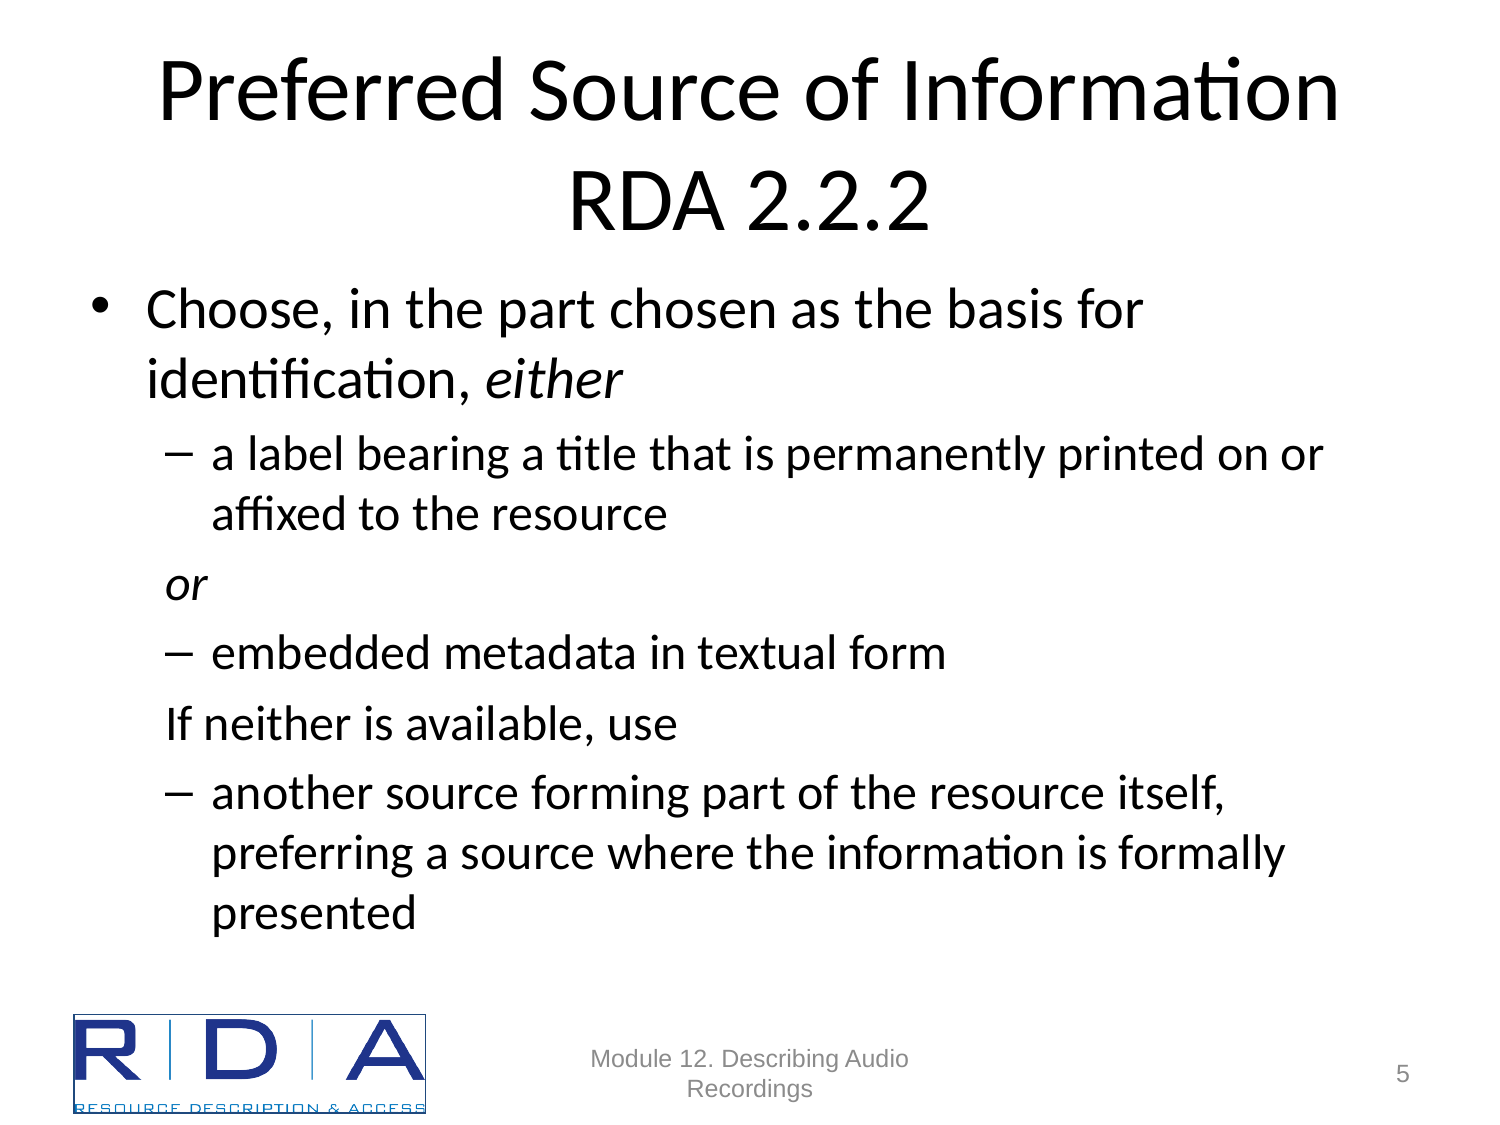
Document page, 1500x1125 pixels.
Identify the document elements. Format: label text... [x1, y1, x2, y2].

picture [75, 1015, 425, 1112]
footer Module 12. Describing Audio Recordings [512, 1042, 988, 1103]
title Preferred Source of Information RDA 2.2.2 [75, 45, 1425, 233]
list Choose, in the part chosen as the basis for identification, either a label bearing a title that is permanently printed on or affixed to the resource or embedded metadata in textual form If neither is available, use another source forming part of the resource itself, preferring a source where the information is formally presented [75, 262, 1425, 1005]
slide_number 5 [1074, 1042, 1425, 1103]
